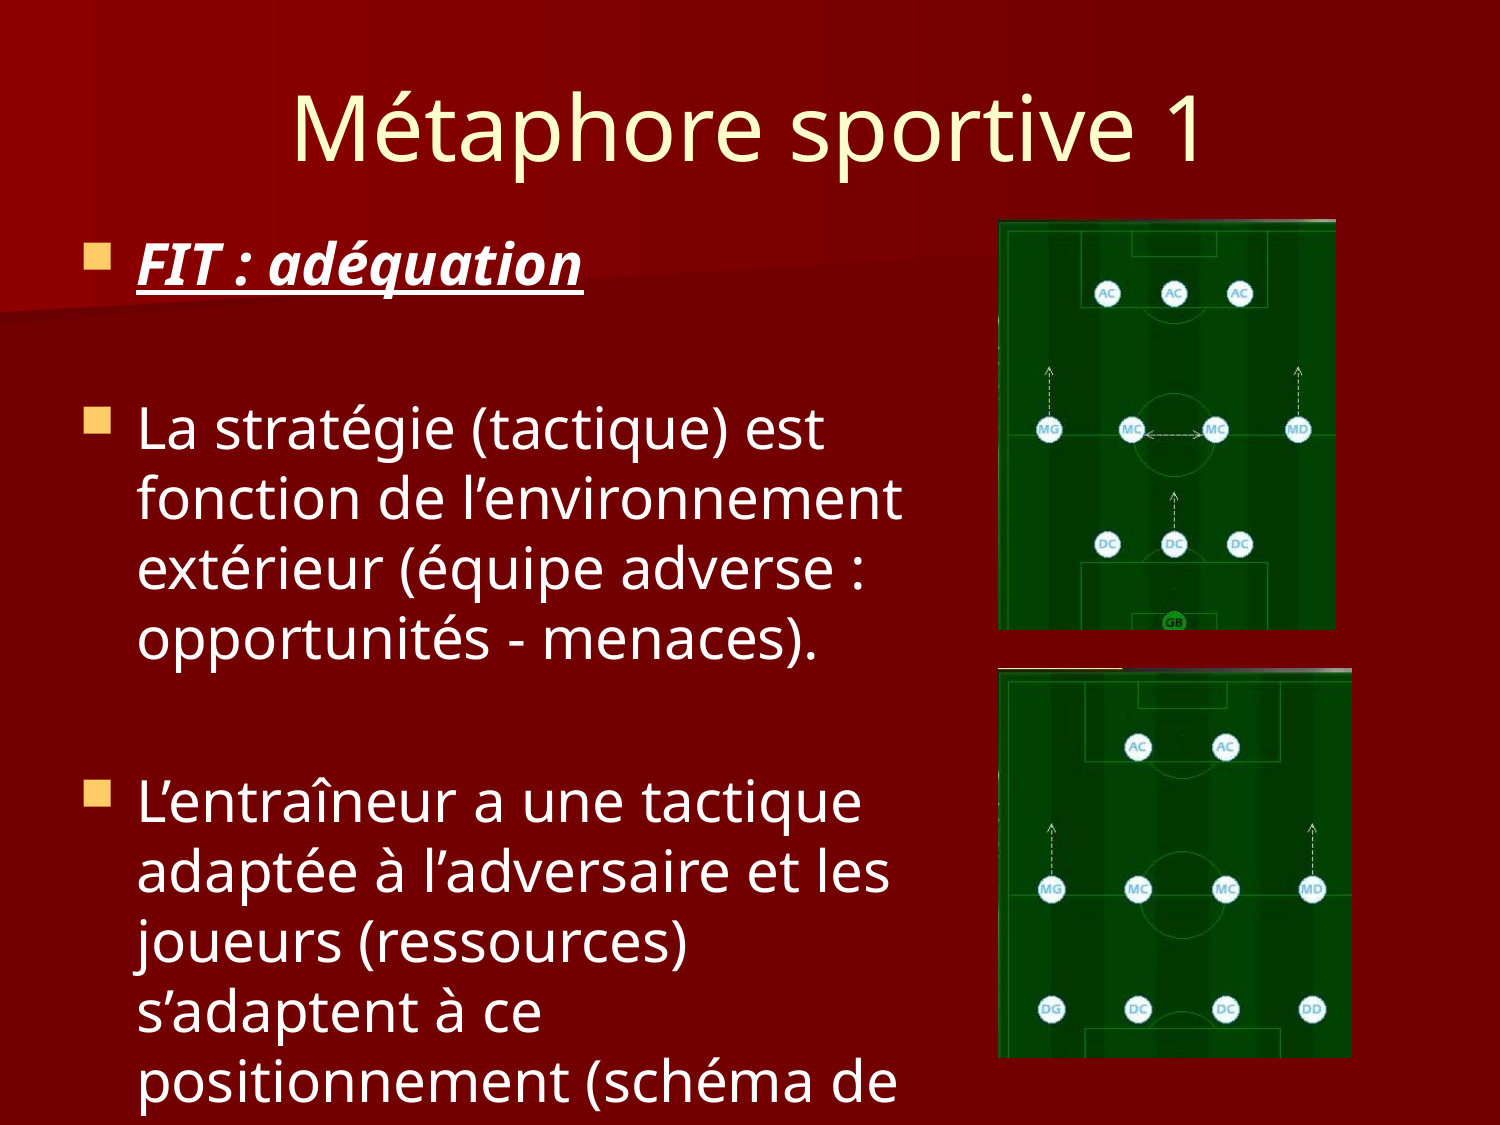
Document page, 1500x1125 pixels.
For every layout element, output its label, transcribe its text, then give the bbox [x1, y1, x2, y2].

list FIT : adéquation La stratégie (tactique) est fonction de l’environnement extérieur (équipe adverse : opportunités - menaces). L’entraîneur a une tactique adaptée à l’adversaire et les joueurs (ressources) s’adaptent à ce positionnement (schéma de jeu). [64, 220, 963, 1010]
title Métaphore sportive 1 [76, 31, 1427, 218]
picture [997, 668, 1352, 1058]
picture [997, 219, 1336, 630]
